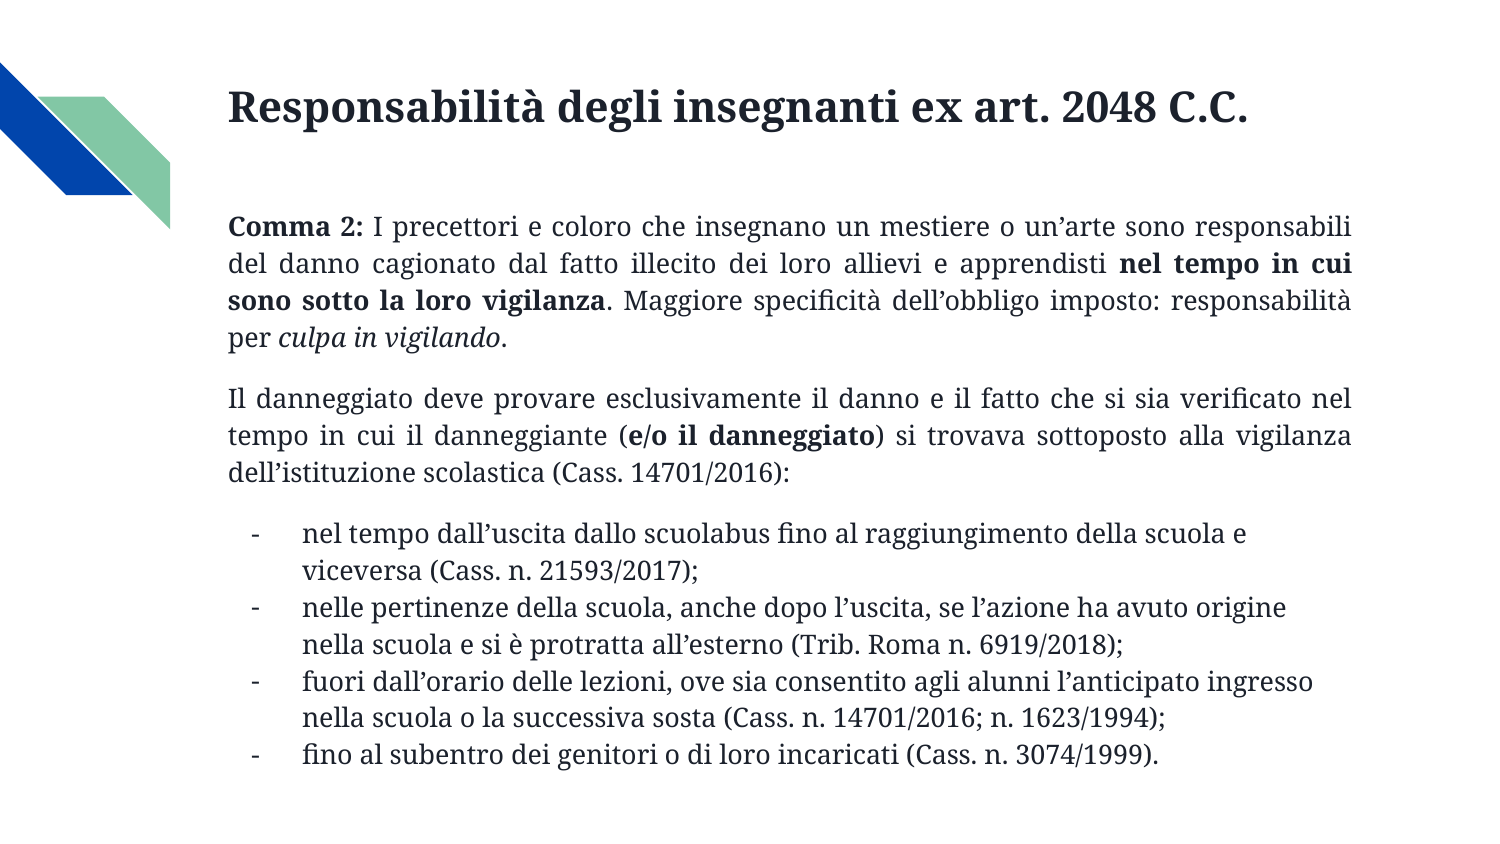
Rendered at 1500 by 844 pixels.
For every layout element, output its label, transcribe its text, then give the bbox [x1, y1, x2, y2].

title Responsabilità degli insegnanti ex art. 2048 C.C. [212, 64, 1368, 183]
list Comma 2: I precettori e coloro che insegnano un mestiere o un’arte sono responsabili del danno cagionato dal fatto illecito dei loro allievi e apprendisti nel tempo in cui sono sotto la loro vigilanza. Maggiore specificità dell’obbligo imposto: responsabilità per culpa in vigilando. Il danneggiato deve provare esclusivamente il danno e il fatto che si sia verificato nel tempo in cui il danneggiante (e/o il danneggiato) si trovava sottoposto alla vigilanza dell’istituzione scolastica (Cass. 14701/2016): nel tempo dall’uscita dallo scuolabus fino al raggiungimento della scuola e viceversa (Cass. n. 21593/2017); nelle pertinenze della scuola, anche dopo l’uscita, se l’azione ha avuto origine nella scuola e si è protratta all’esterno (Trib. Roma n. 6919/2018); fuori dall’orario delle lezioni, ove sia consentito agli alunni l’anticipato ingresso nella scuola o la successiva sosta (Cass. n. 14701/2016; n. 1623/1994); fino al subentro dei genitori o di loro incaricati (Cass. n. 3074/1999). [212, 190, 1368, 790]
